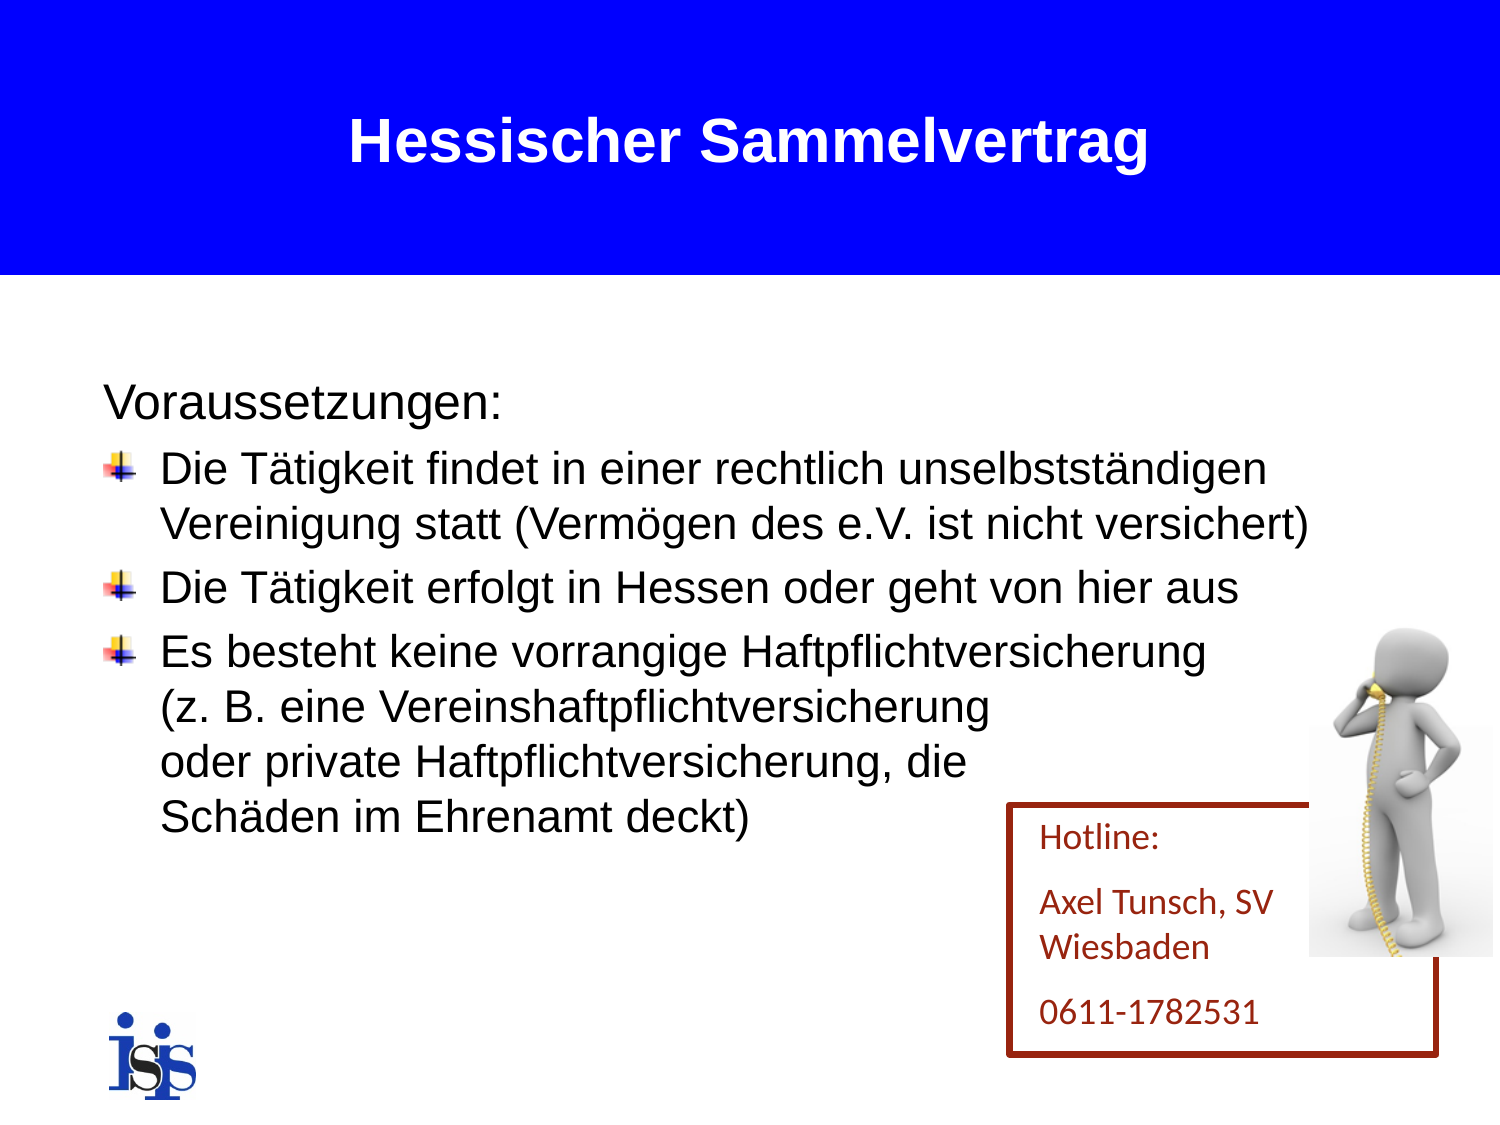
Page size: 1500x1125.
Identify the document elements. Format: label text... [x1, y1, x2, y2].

picture [103, 633, 136, 666]
title Hessischer Sammelvertrag [0, 0, 1500, 275]
list Voraussetzungen: Die Tätigkeit findet in einer rechtlich unselbstständigen Vereinigung statt (Vermögen des e.V. ist nicht versichert) Die Tätigkeit erfolgt in Hessen oder geht von hier aus Es besteht keine vorrangige Haftpflichtversicherung (z. B. eine Vereinshaftpflichtversicherung oder private Haftpflichtversicherung, die Schäden im Ehrenamt deckt) [88, 361, 1401, 1075]
picture [103, 568, 136, 601]
picture [103, 449, 136, 482]
text_box Hotline: Axel Tunsch, SV Wiesbaden 0611-1782531 [1009, 804, 1437, 1055]
picture [1309, 573, 1493, 958]
slide_number [112, 1075, 300, 1100]
